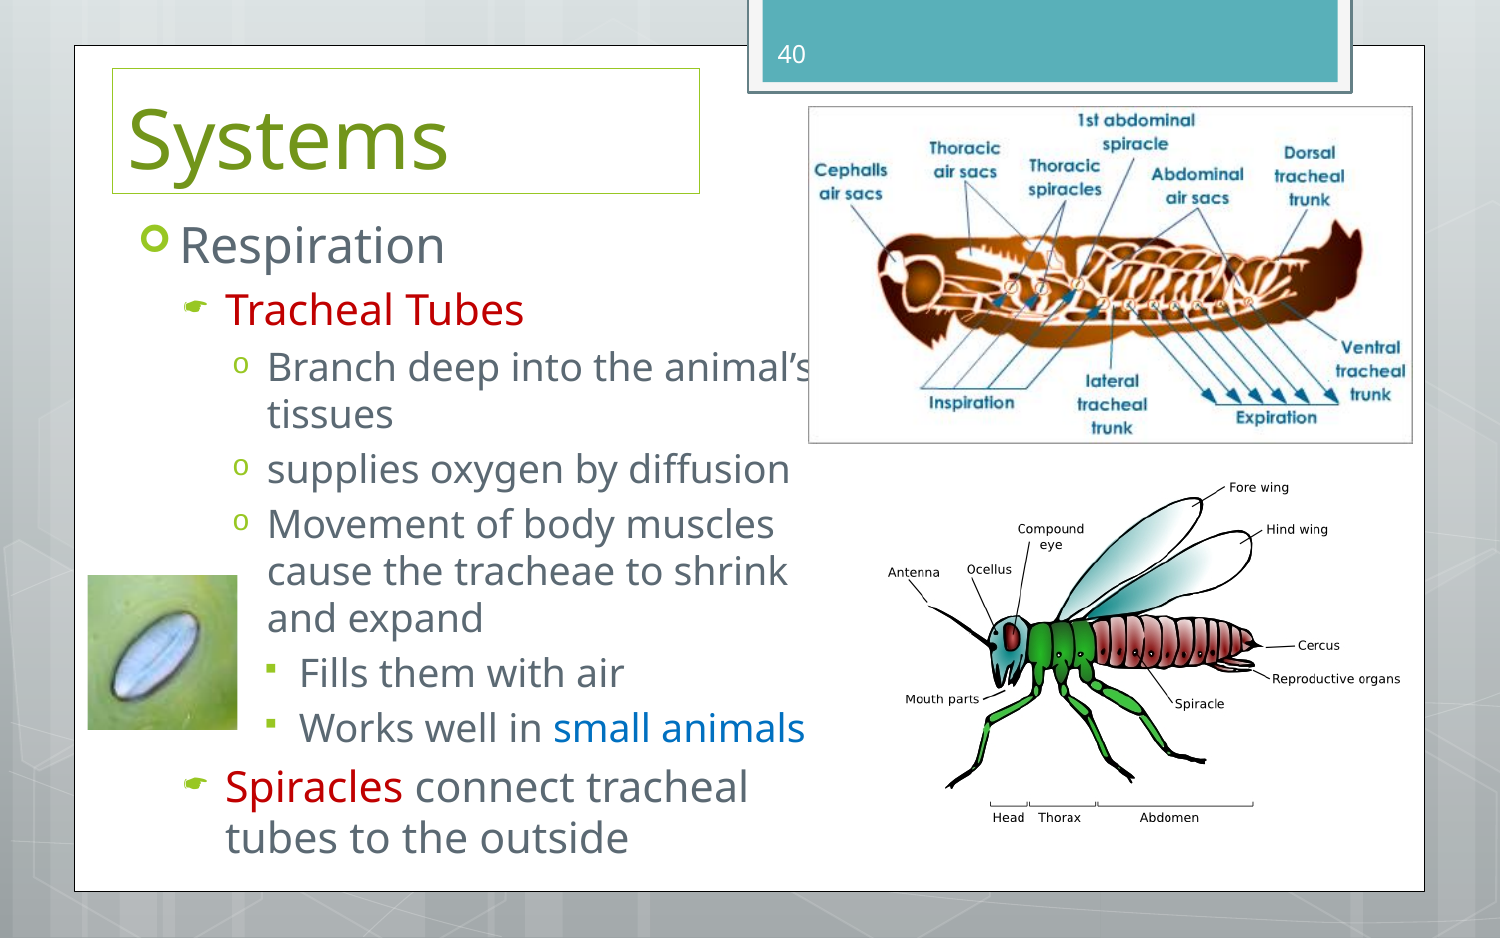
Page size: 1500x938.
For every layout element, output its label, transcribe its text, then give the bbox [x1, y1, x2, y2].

slide_number 40 [762, 30, 982, 81]
picture [874, 473, 1414, 832]
title Systems [112, 68, 700, 194]
picture [808, 105, 1414, 444]
picture [87, 575, 238, 730]
list Respiration Tracheal Tubes Branch deep into the animal’s tissues supplies oxygen by diffusion Movement of body muscles cause the tracheae to shrink and expand Fills them with air Works well in small animals Spiracles connect tracheal tubes to the outside [112, 206, 875, 882]
